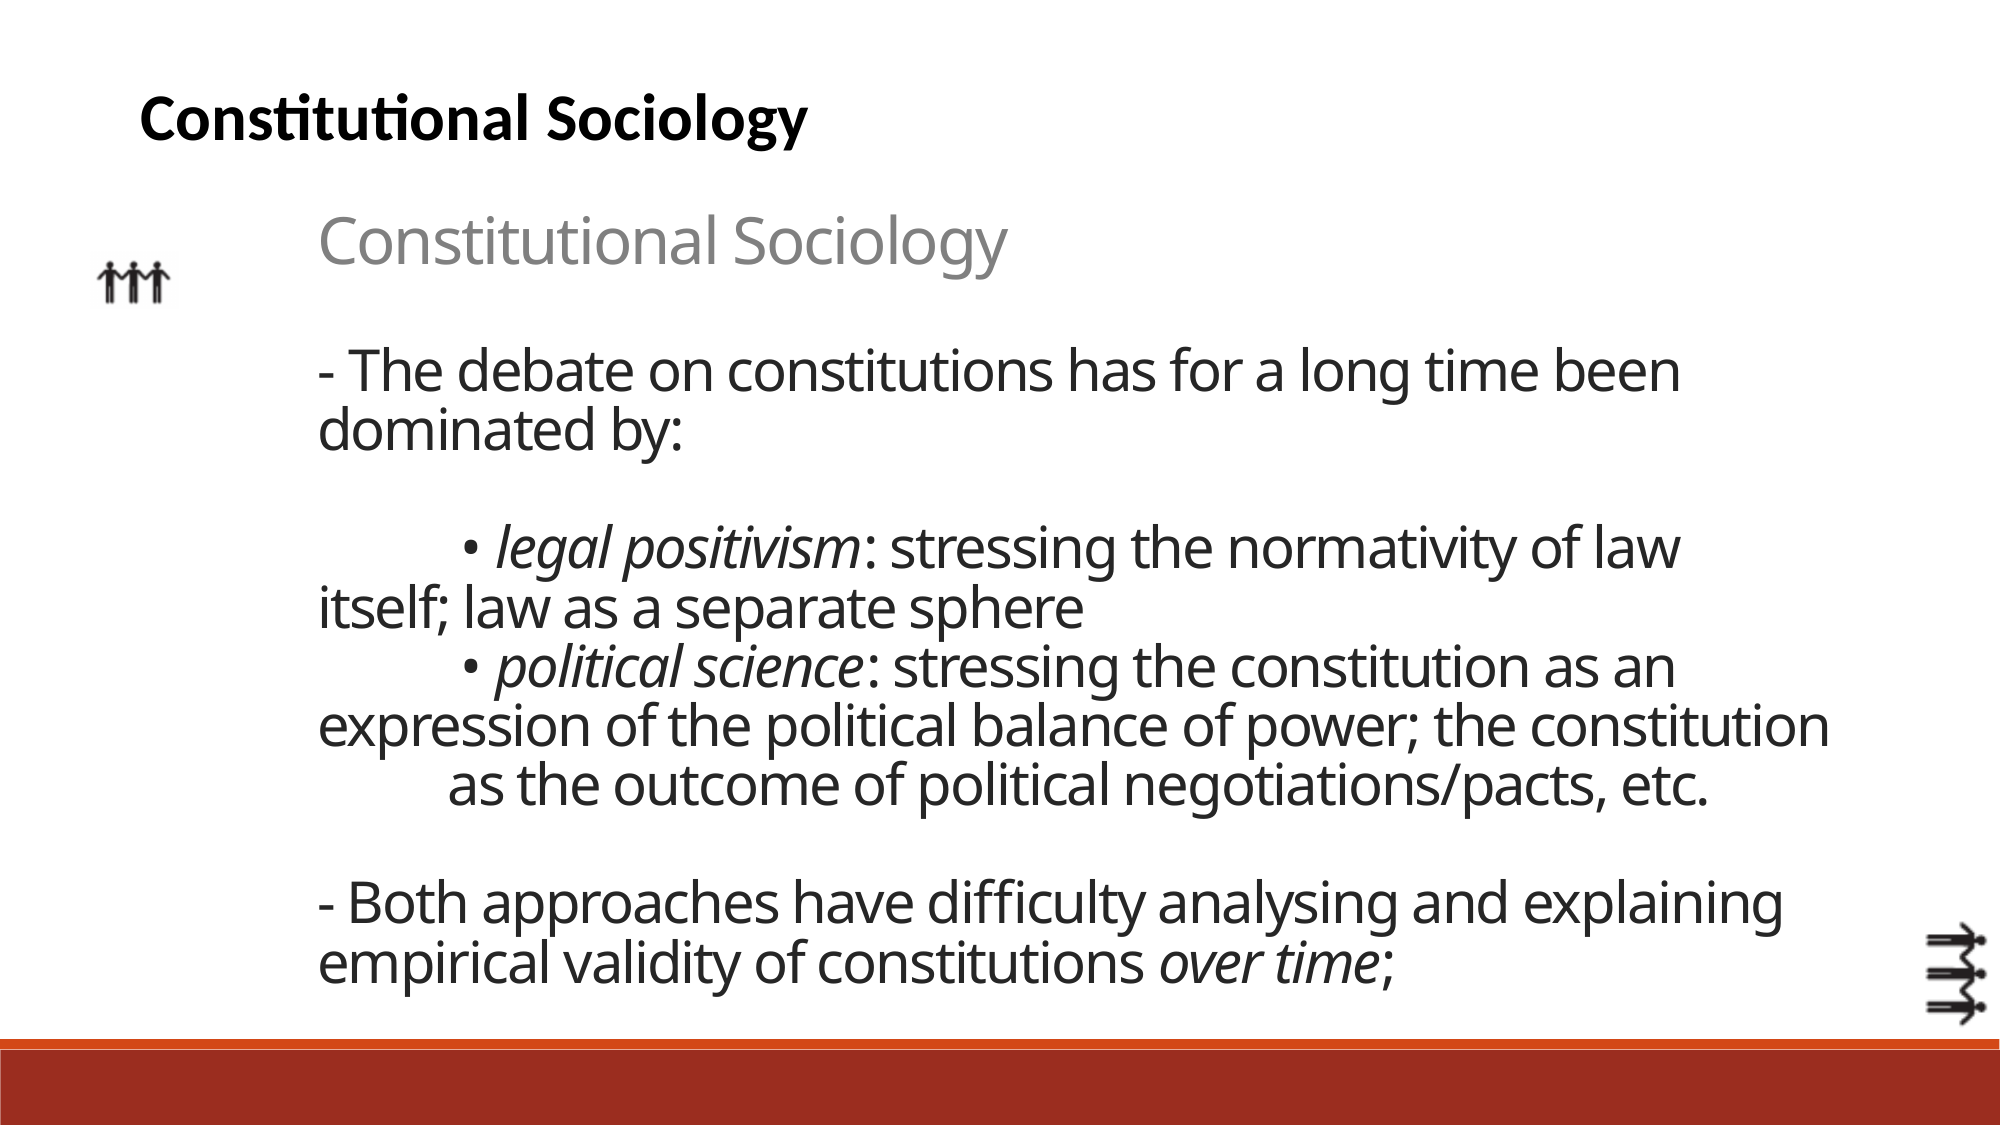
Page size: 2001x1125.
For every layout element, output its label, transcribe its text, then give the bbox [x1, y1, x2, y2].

text_box Constitutional Sociology [132, 66, 833, 161]
picture [1918, 911, 2000, 1038]
title Constitutional Sociology - The debate on constitutions has for a long time been dominated by: • legal positivism: stressing the normativity of law itself; law as a separate sphere • political science: stressing the constitution as an expression of the political balance of power; the constitution as the outcome of political negotiations/pacts, etc. - Both approaches have difficulty analysing and explaining empirical validity of constitutions over time; [309, 40, 1839, 1028]
picture [91, 235, 178, 324]
